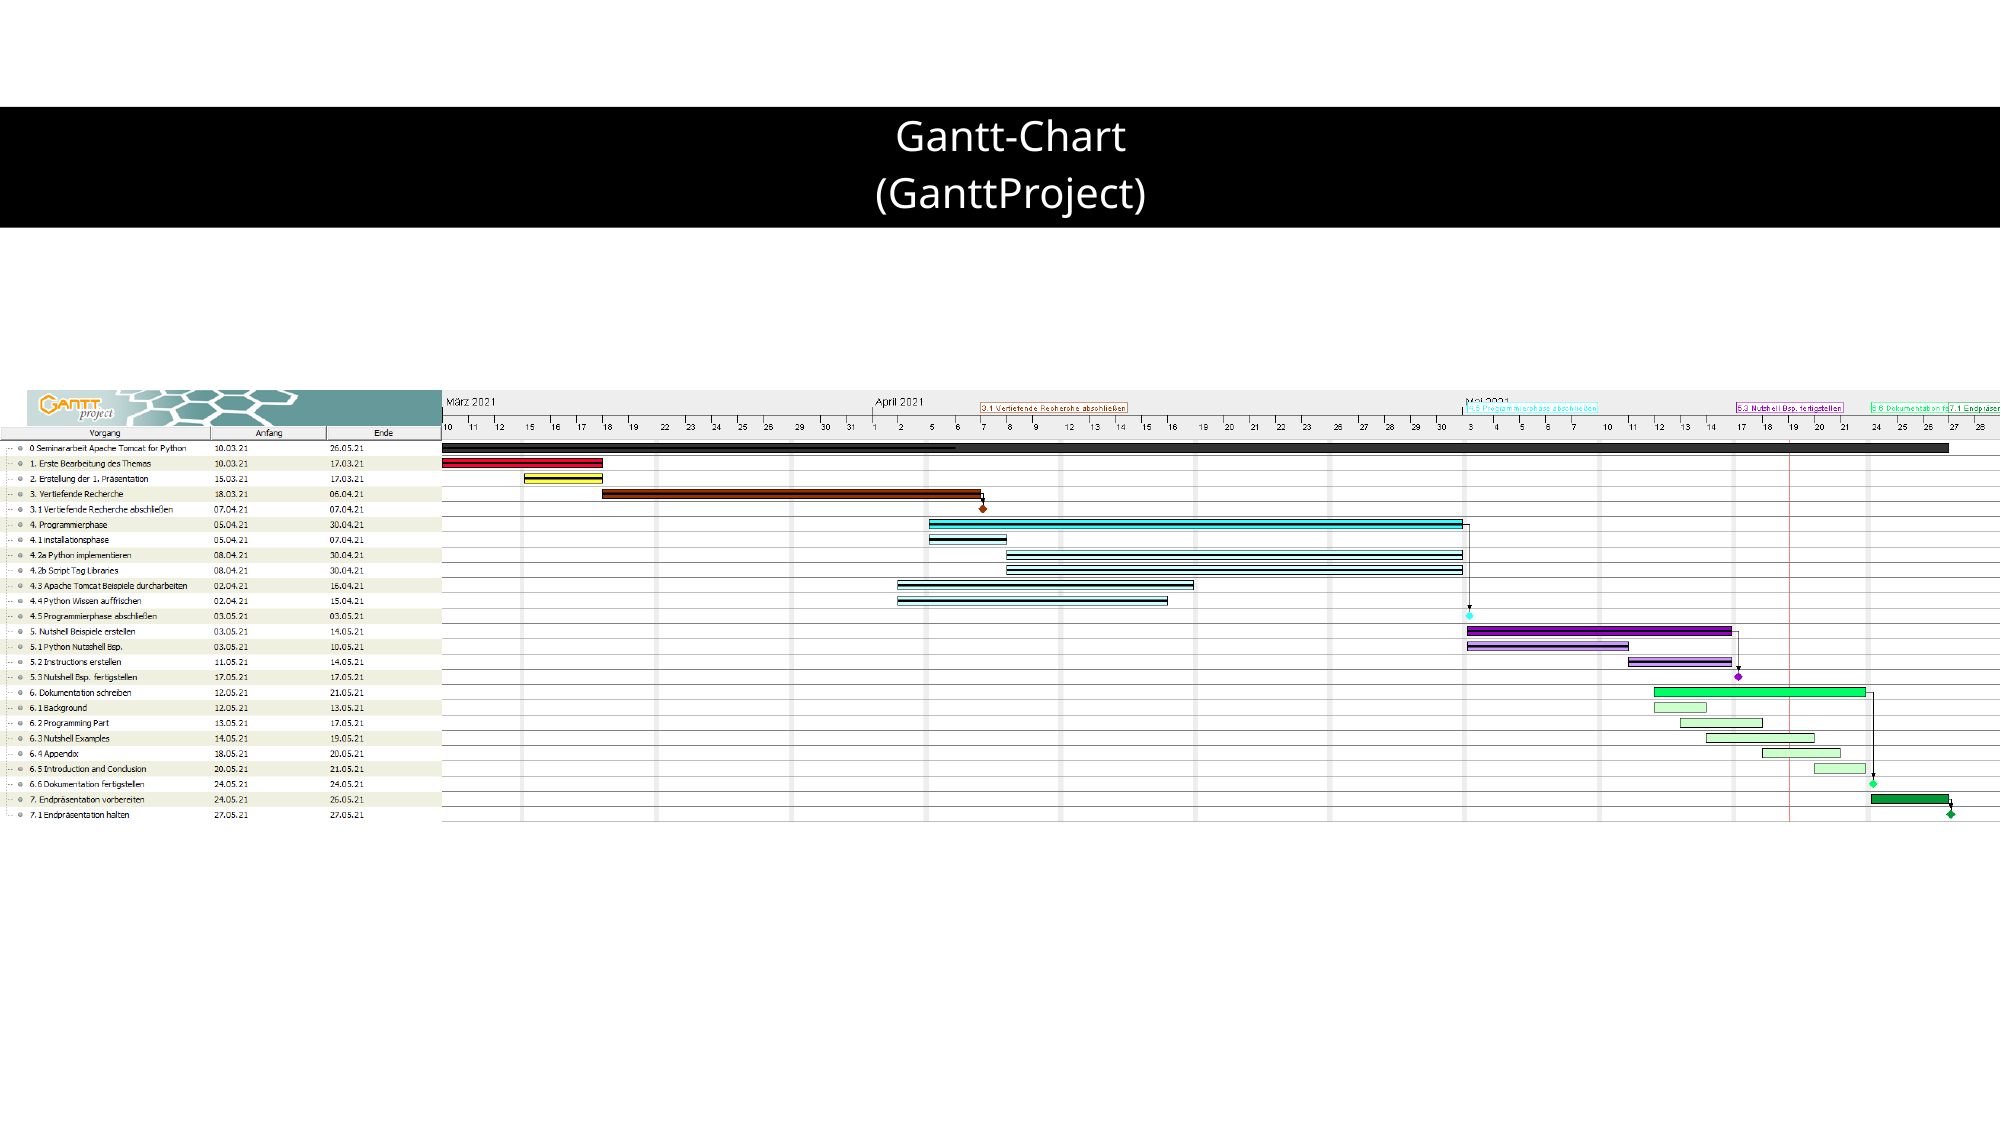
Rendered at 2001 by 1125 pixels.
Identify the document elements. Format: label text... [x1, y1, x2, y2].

picture [0, 354, 2000, 822]
text_box [0, 106, 2000, 229]
text_box Gantt-Chart (GanttProject) [91, 105, 1931, 228]
